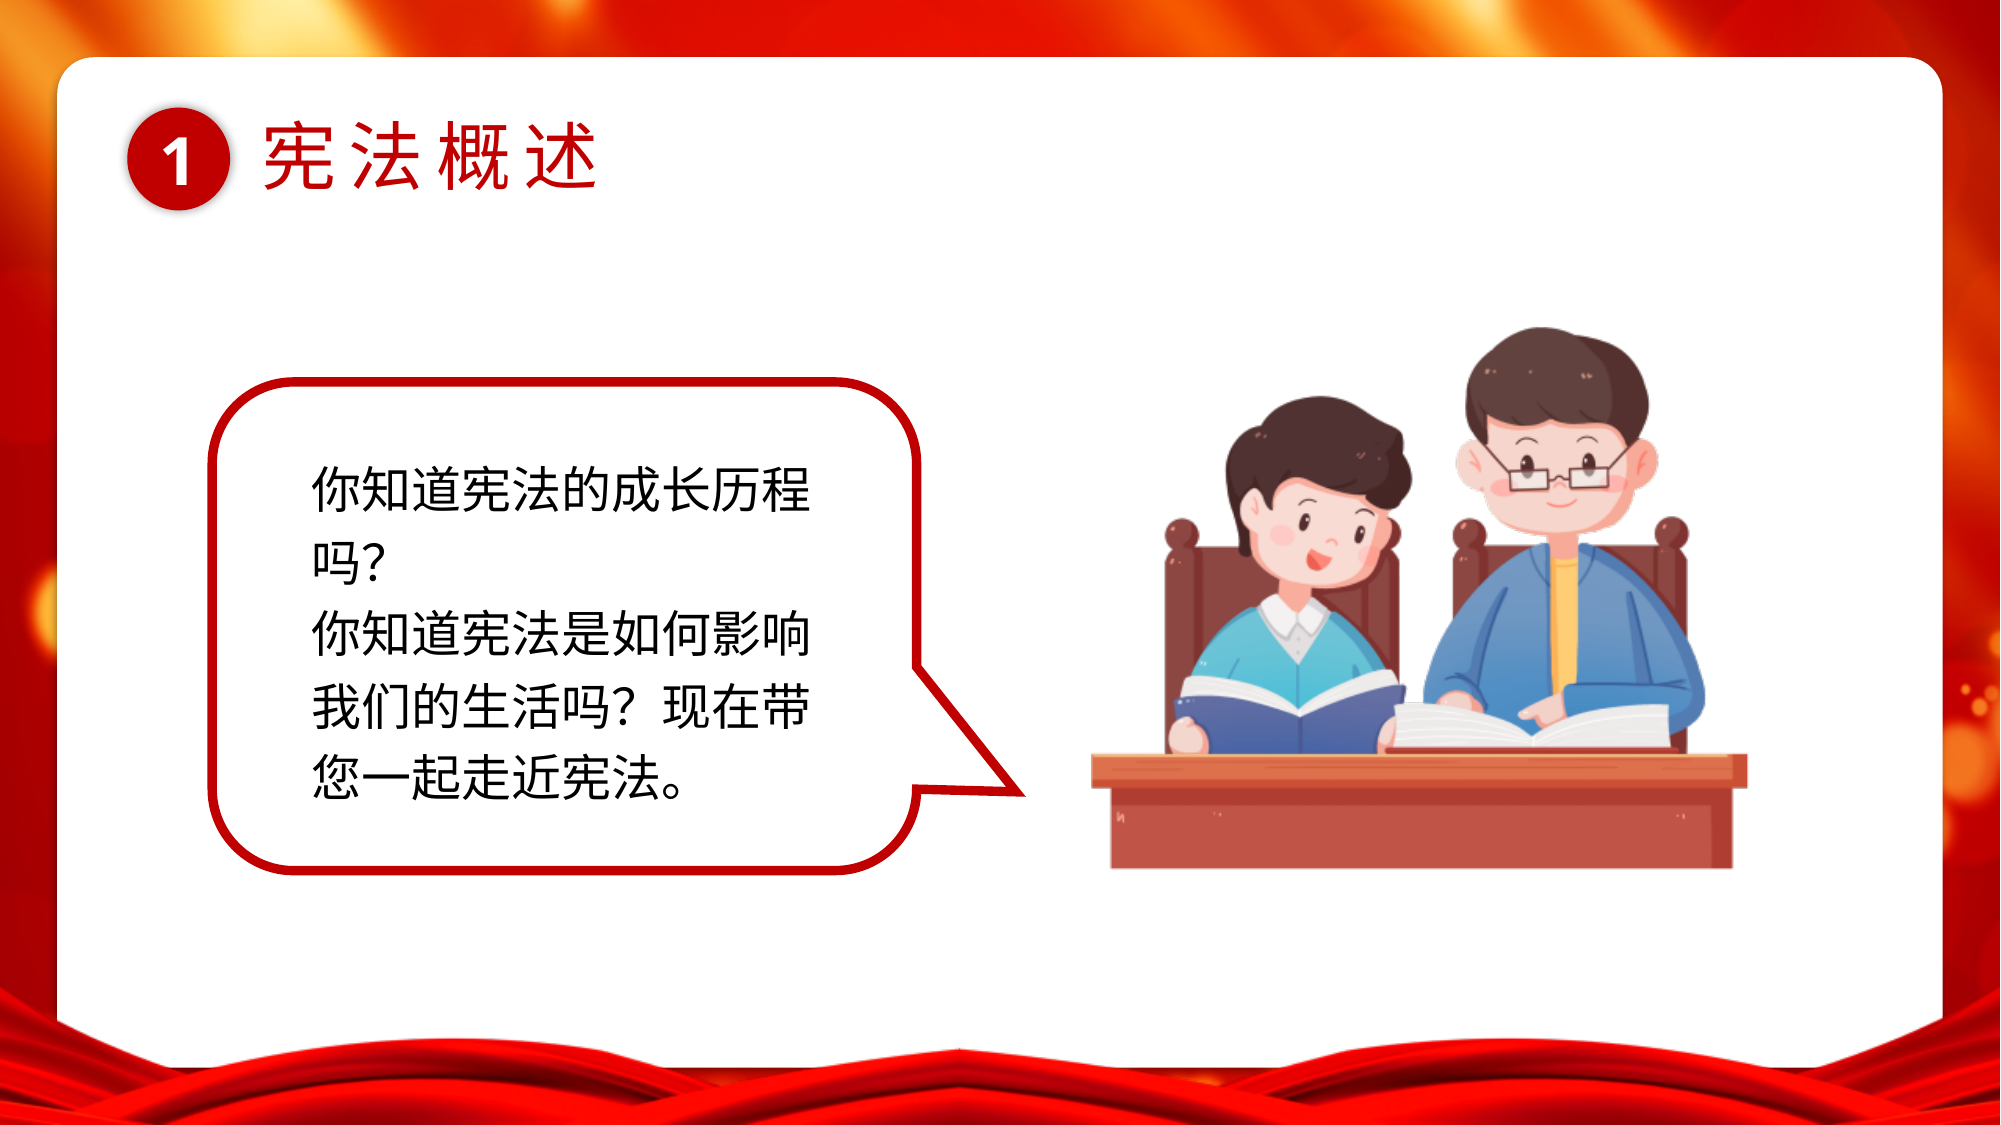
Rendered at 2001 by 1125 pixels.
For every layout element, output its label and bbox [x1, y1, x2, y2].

picture [0, 0, 2000, 1125]
text_box [212, 381, 917, 871]
